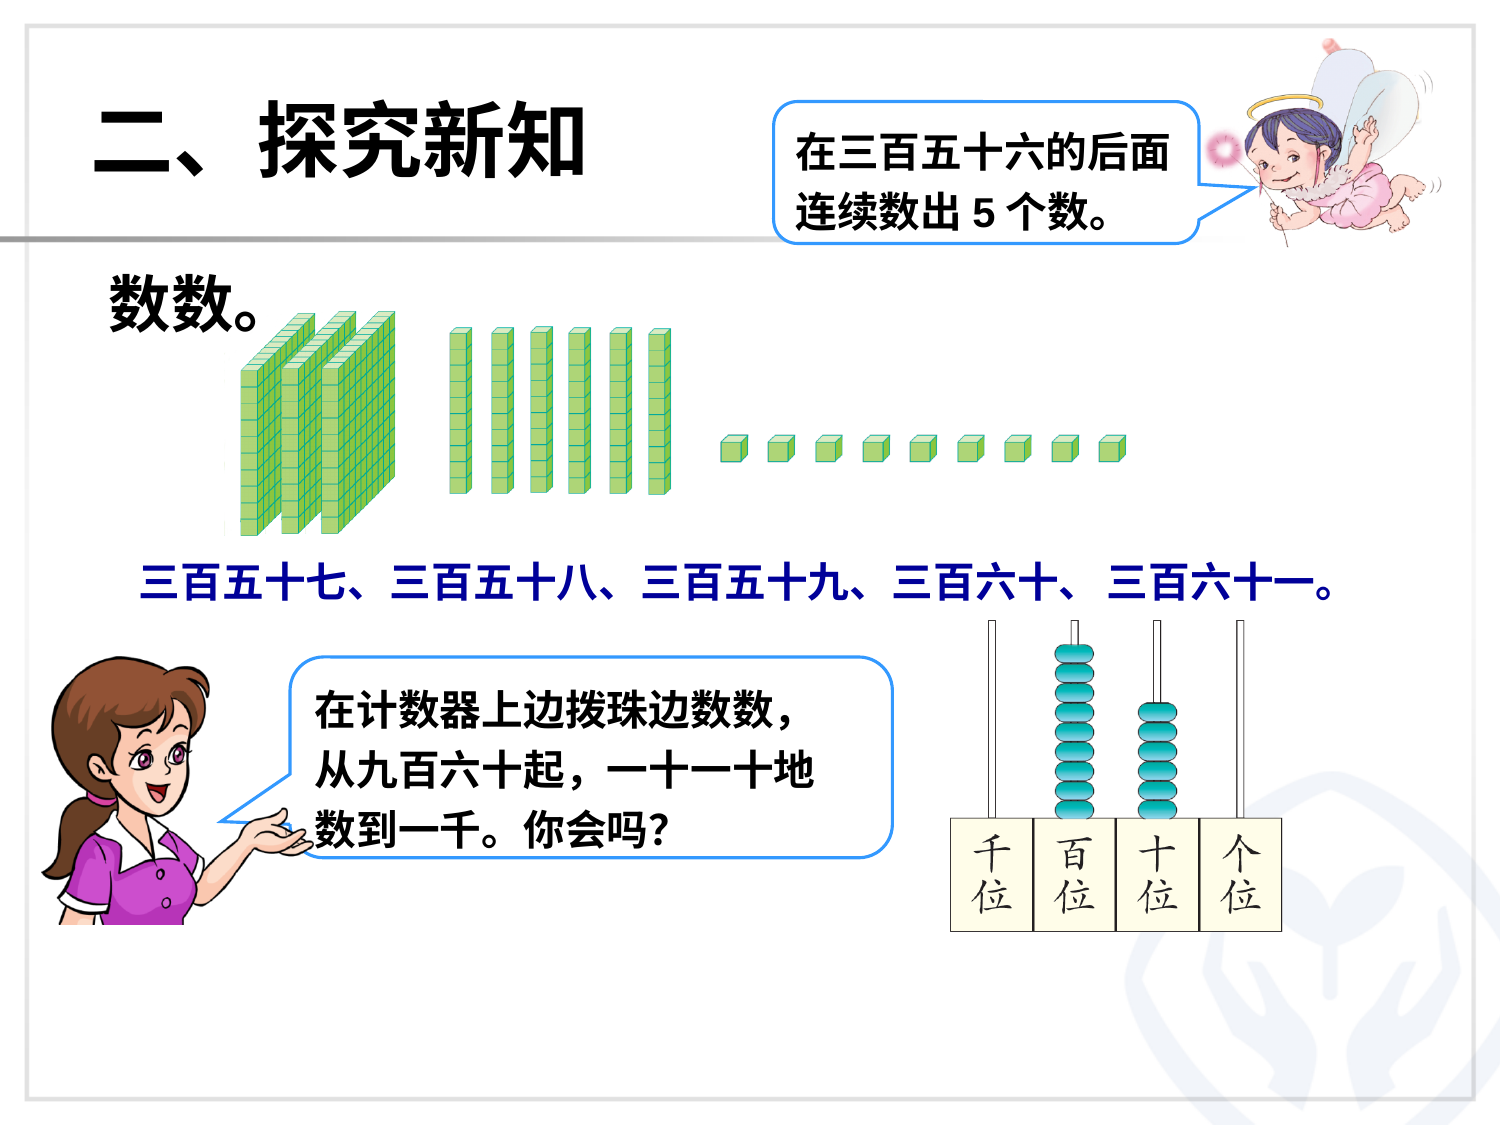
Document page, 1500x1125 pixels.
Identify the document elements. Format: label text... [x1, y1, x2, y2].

picture [0, 1, 1500, 1125]
text_box 三百五十八、 [374, 538, 625, 614]
text_box 三百五十七、 [123, 538, 374, 614]
title 二、探究新知 [74, 68, 768, 209]
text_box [773, 42, 1448, 253]
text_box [40, 656, 893, 925]
text_box 三百六十一。 [1092, 538, 1390, 614]
text_box 三百五十九、 [625, 538, 877, 614]
text_box 三百六十、 [877, 538, 1092, 614]
text_box 数数。 [94, 243, 999, 348]
